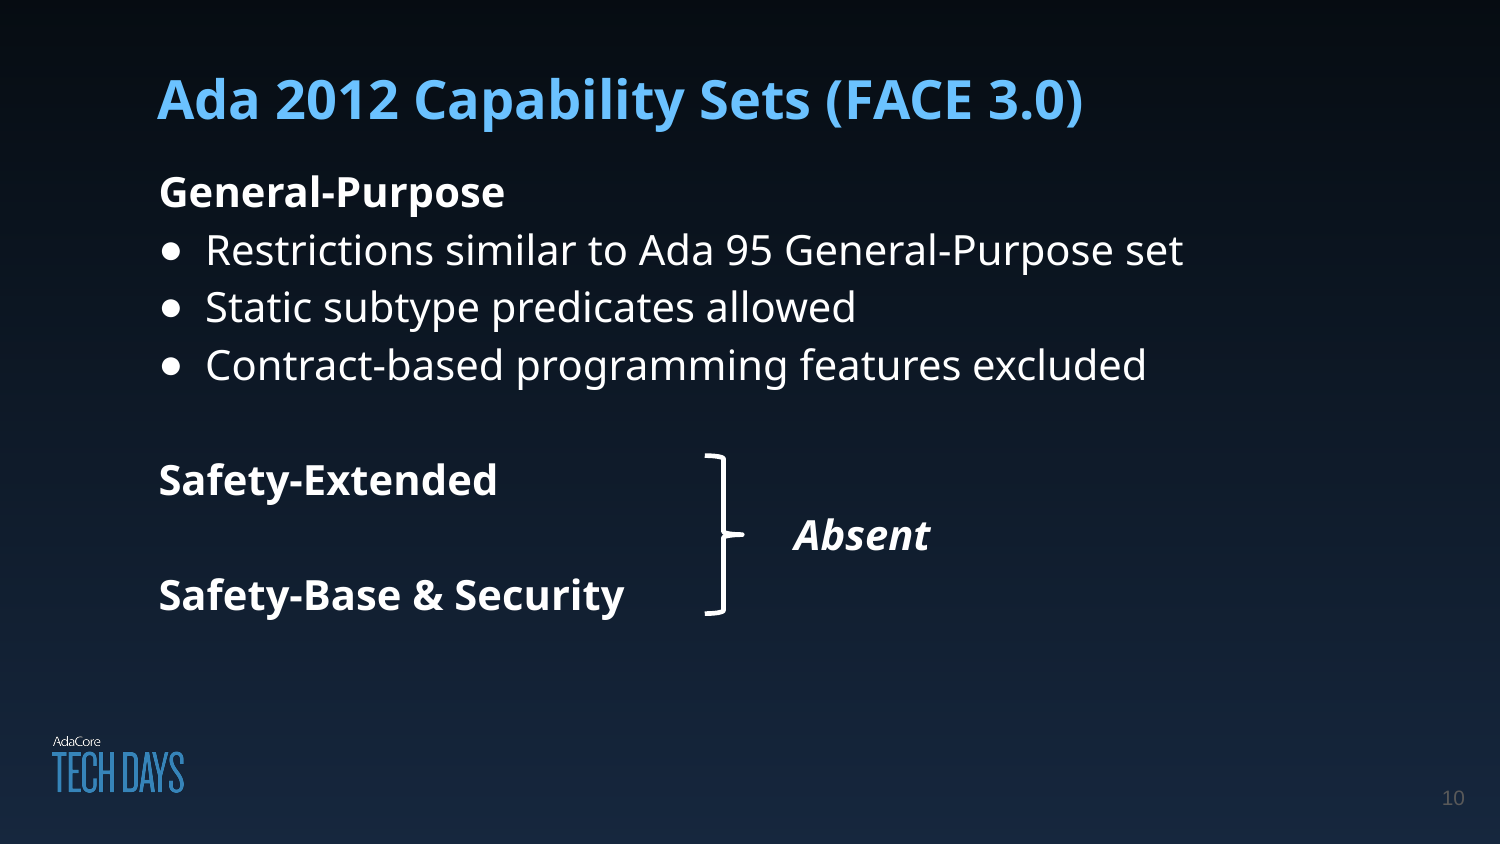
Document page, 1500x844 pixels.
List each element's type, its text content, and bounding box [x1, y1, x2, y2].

list General-Purpose Restrictions similar to Ada 95 General-Purpose set Static subtype predicates allowed Contract-based programming features excluded Safety-Extended Safety-Base & Security [154, 155, 1412, 580]
text_box Absent [779, 501, 946, 567]
slide_number 10 [1389, 764, 1480, 830]
title Ada 2012 Capability Sets (FACE 3.0) [154, 55, 1346, 145]
text_box [704, 454, 744, 615]
picture [52, 736, 185, 794]
